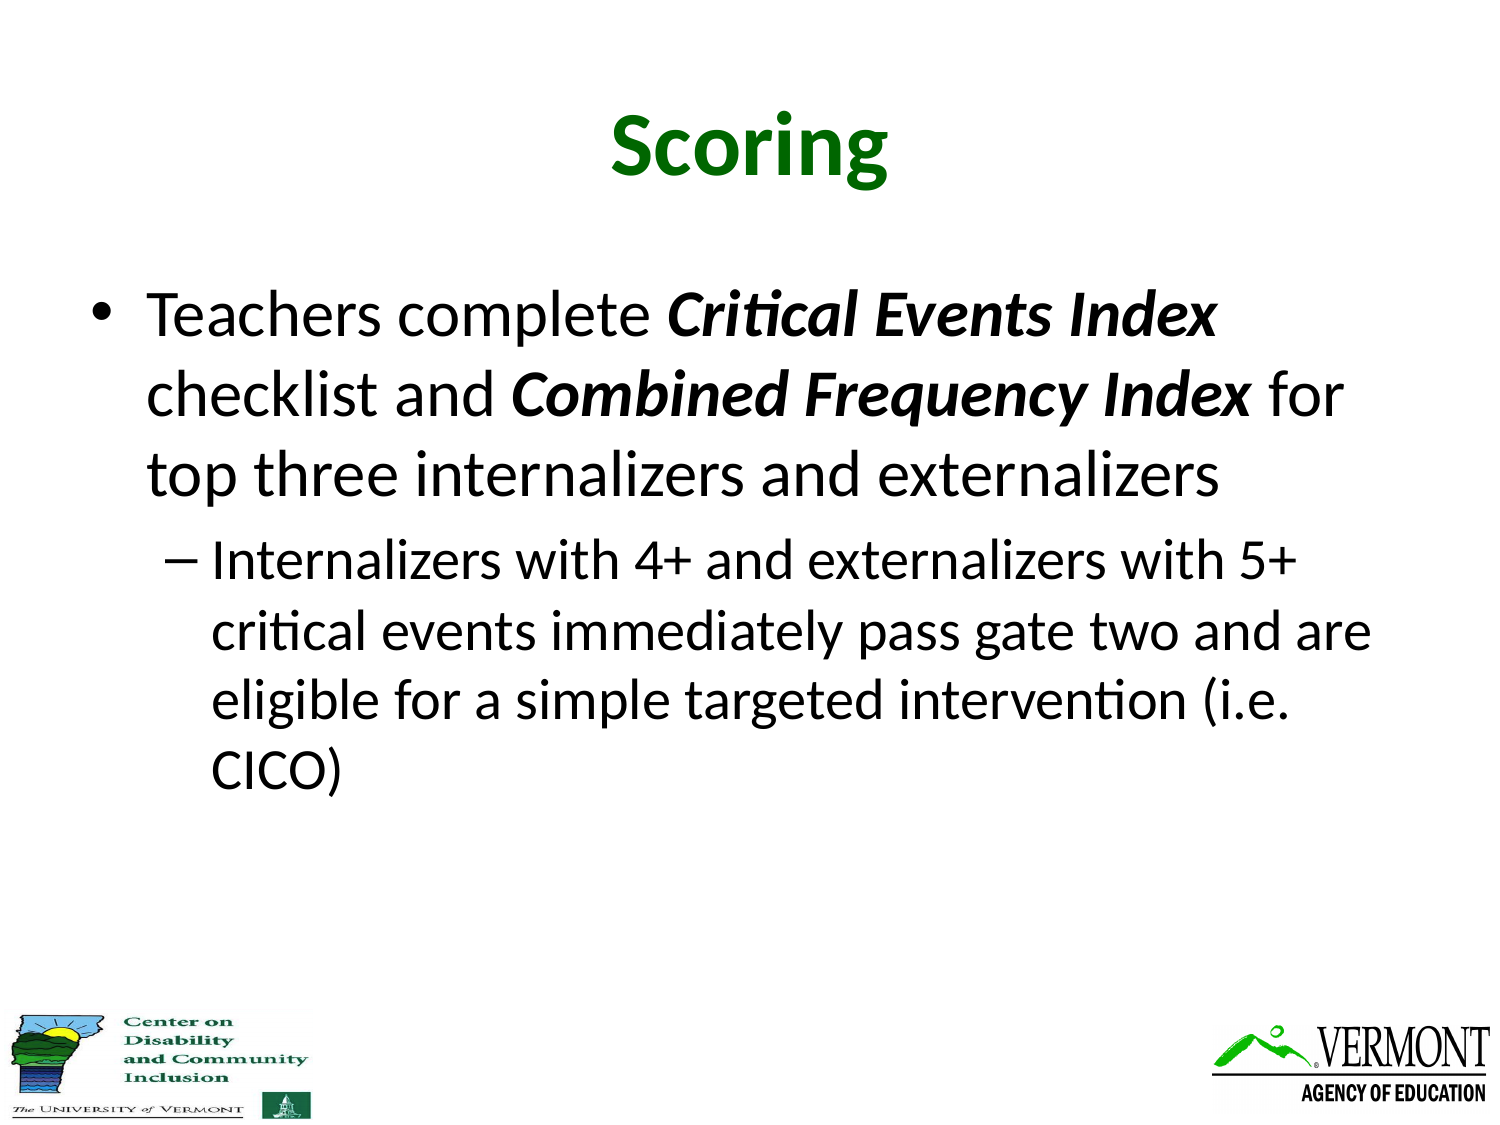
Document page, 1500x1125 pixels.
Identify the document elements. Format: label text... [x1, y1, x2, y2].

list Teachers complete Critical Events Index checklist and Combined Frequency Index for top three internalizers and externalizers Internalizers with 4+ and externalizers with 5+ critical events immediately pass gate two and are eligible for a simple targeted intervention (i.e. CICO) [75, 262, 1425, 1005]
picture [4, 1009, 313, 1120]
picture [1212, 1025, 1490, 1114]
title Scoring [75, 45, 1425, 233]
